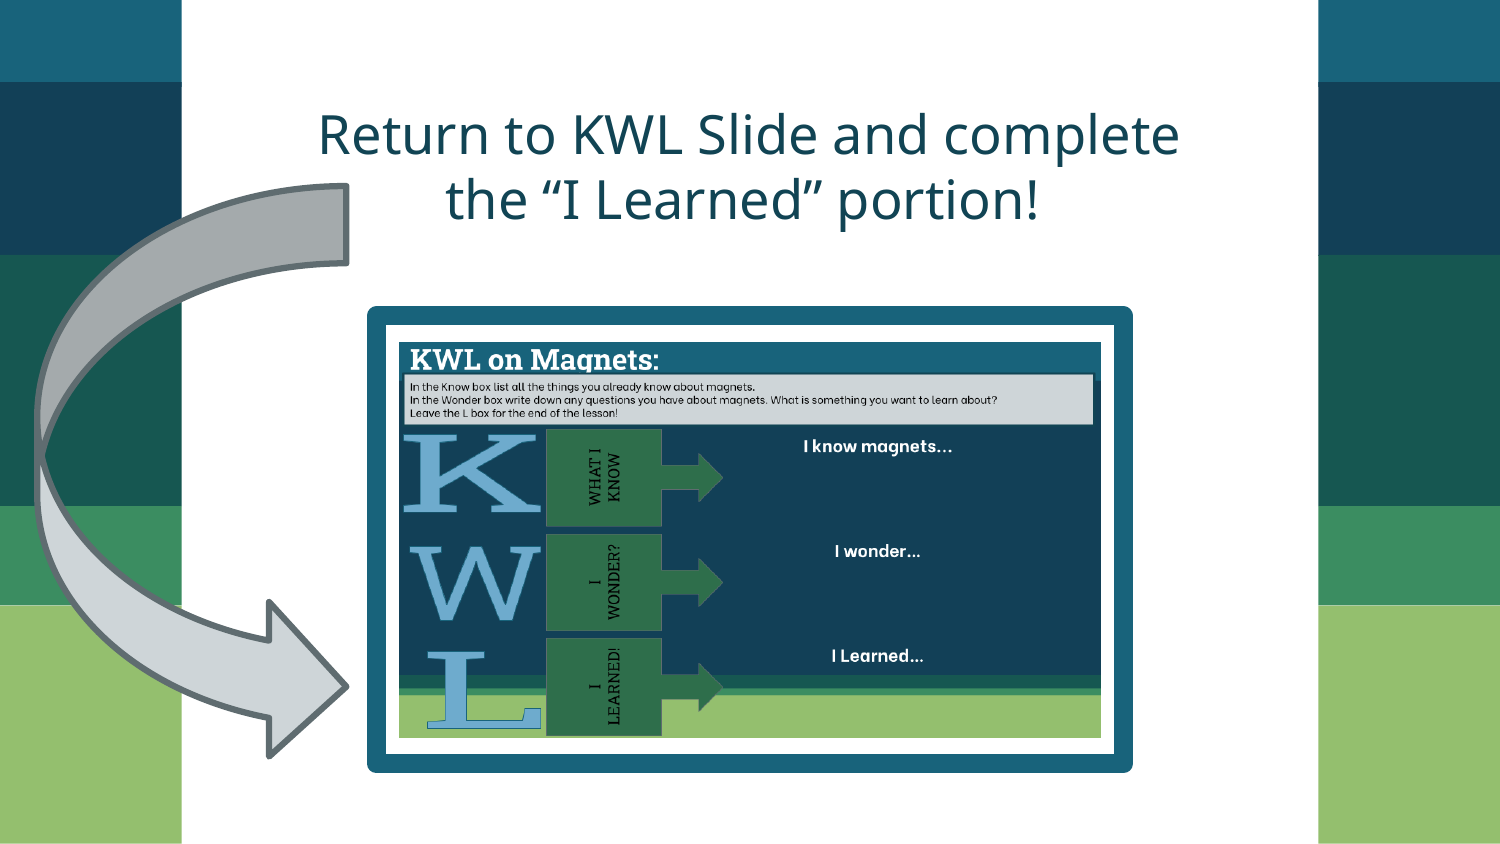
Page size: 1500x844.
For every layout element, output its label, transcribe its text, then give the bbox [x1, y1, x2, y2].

list Return to KWL Slide and complete the “I Learned” portion! [255, 79, 1245, 252]
text_box [376, 315, 1124, 764]
text_box [37, 186, 347, 757]
picture [399, 342, 1101, 738]
